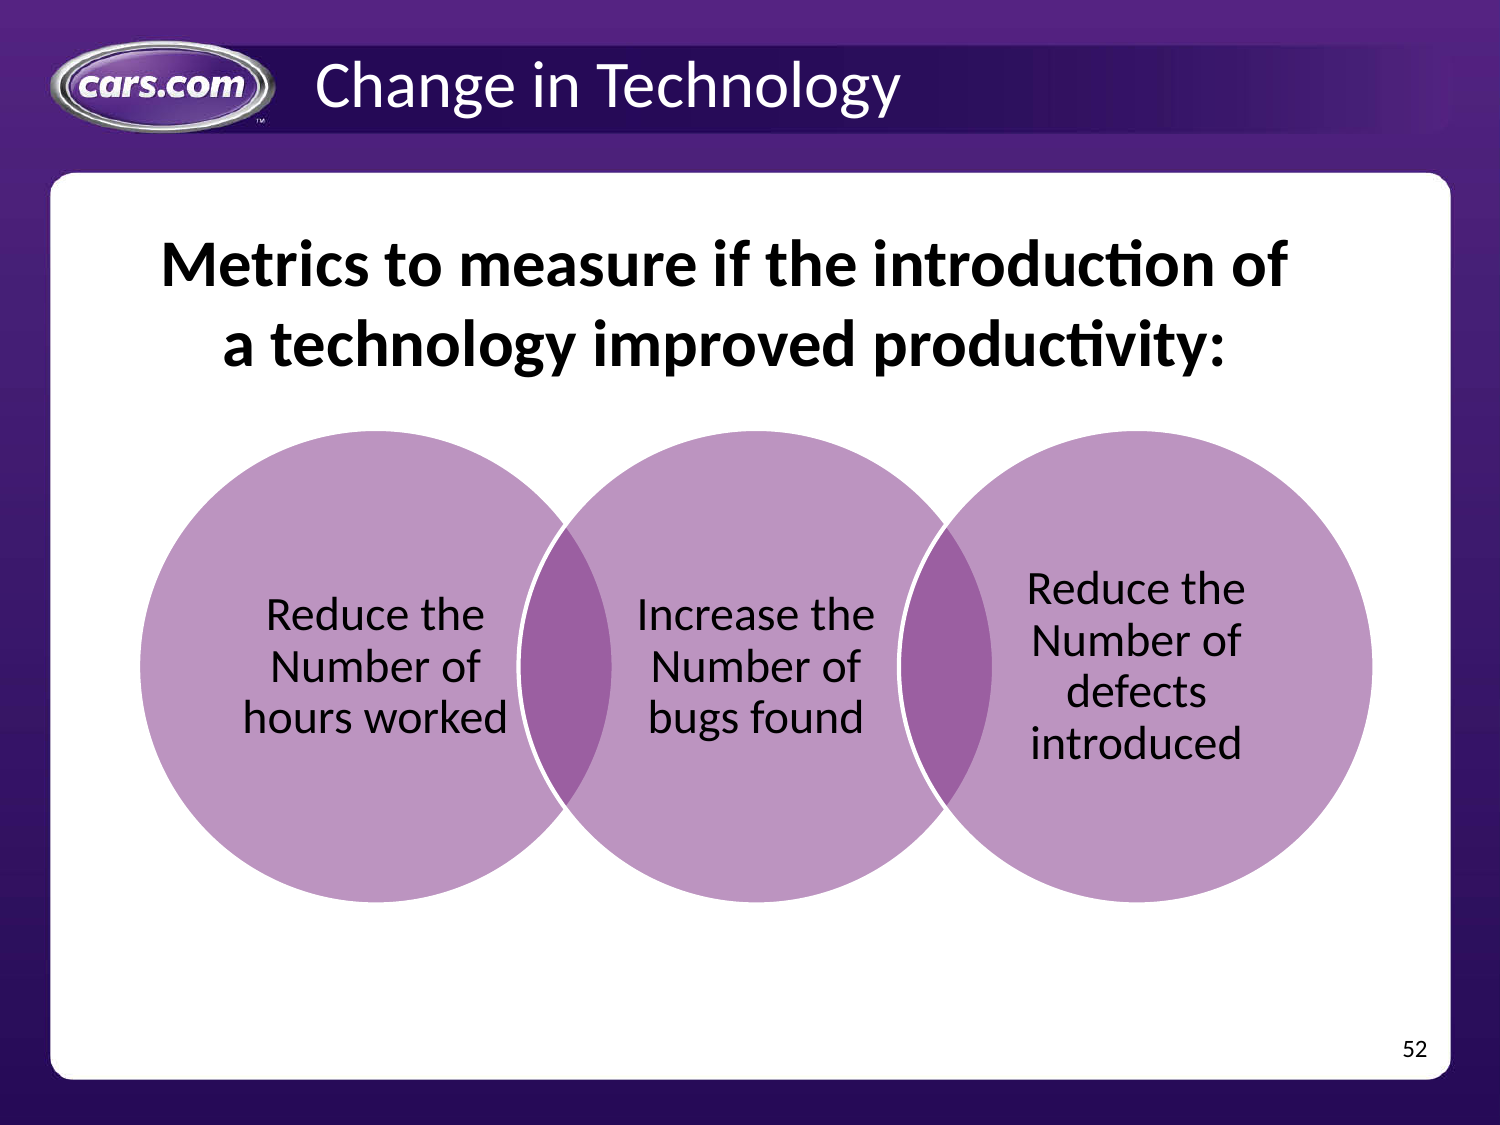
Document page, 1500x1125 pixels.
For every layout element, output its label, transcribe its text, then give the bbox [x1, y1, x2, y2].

title Change in Technology [300, 0, 1500, 175]
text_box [137, 274, 1376, 1059]
text_box Metrics to measure if the introduction of a technology improved productivity: [137, 212, 1313, 274]
picture [0, 0, 1500, 1125]
